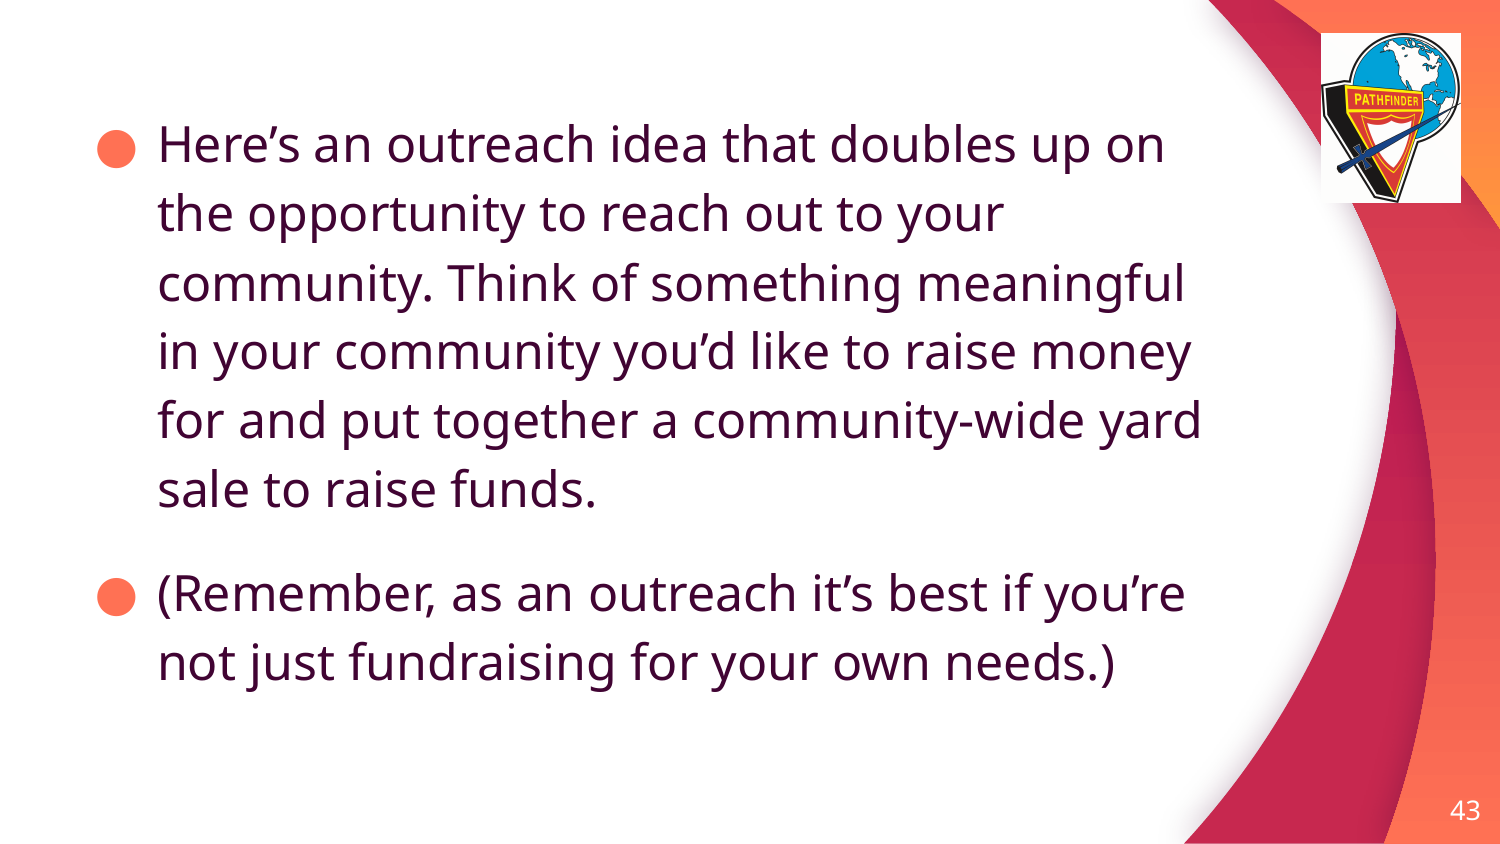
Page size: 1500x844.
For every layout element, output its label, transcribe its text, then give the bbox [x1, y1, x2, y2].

list Here’s an outreach idea that doubles up on the opportunity to reach out to your community. Think of something meaningful in your community you’d like to raise money for and put together a community-wide yard sale to raise funds. (Remember, as an outreach it’s best if you’re not just fundraising for your own needs.) [82, 103, 1225, 725]
picture [1321, 33, 1462, 203]
slide_number 43 [1391, 779, 1482, 844]
